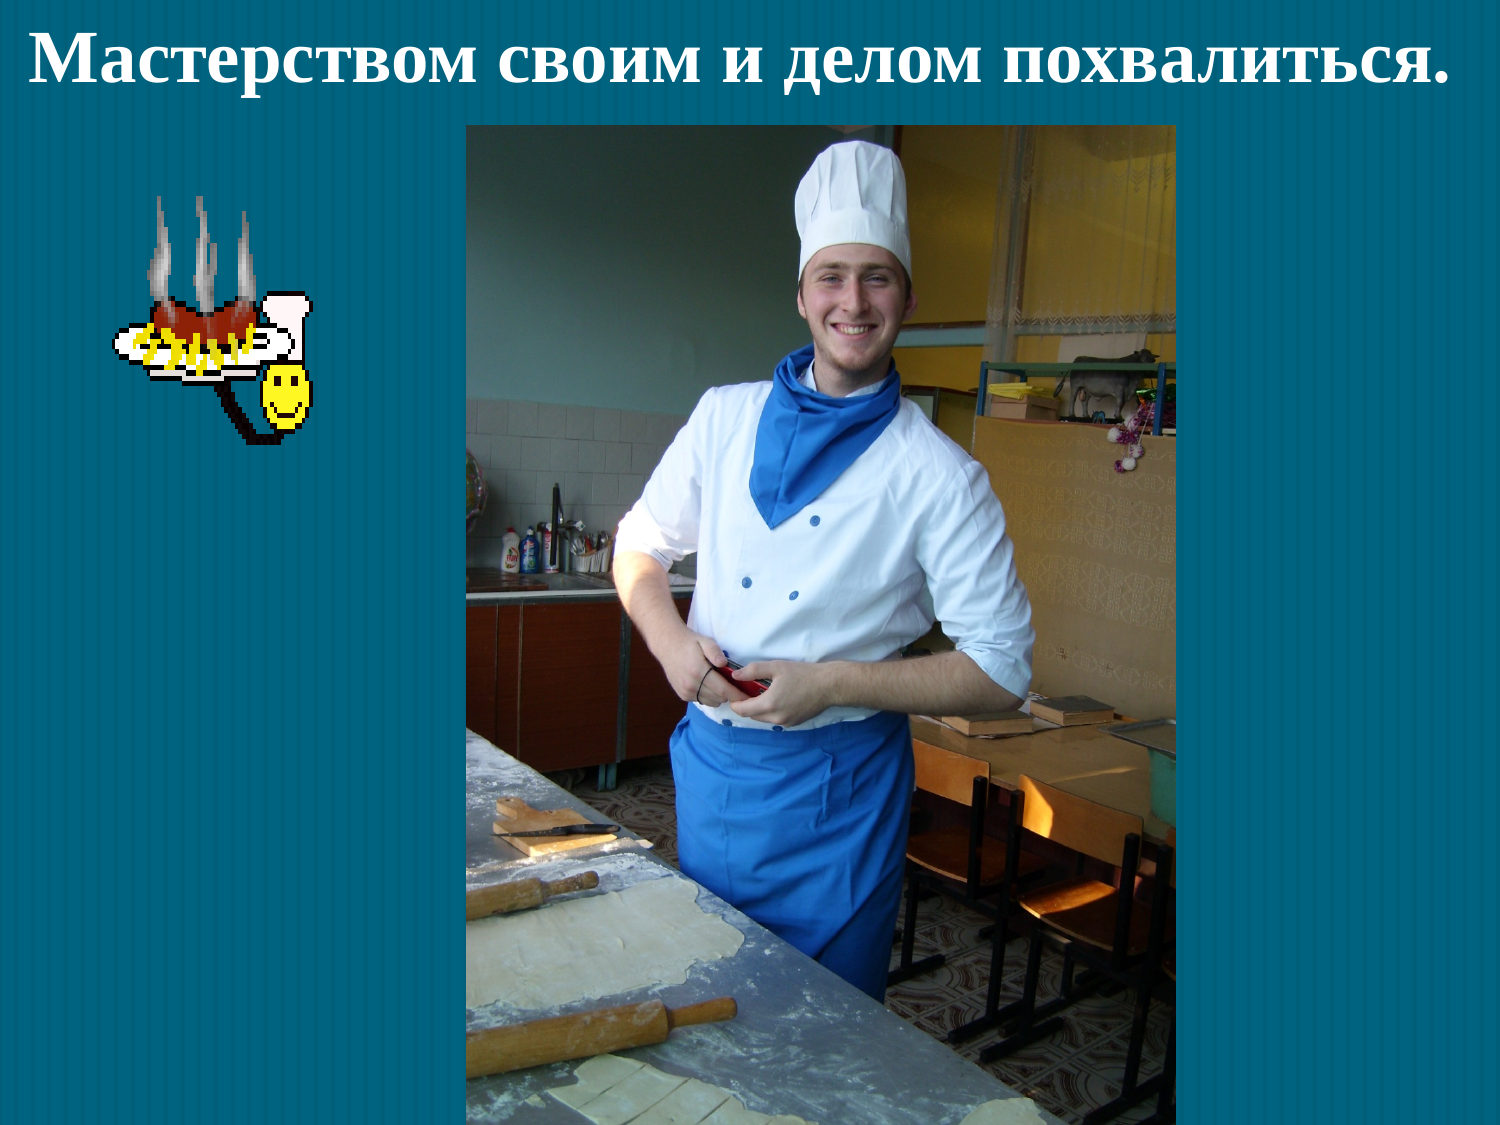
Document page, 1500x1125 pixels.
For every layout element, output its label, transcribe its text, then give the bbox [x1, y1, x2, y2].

picture [113, 197, 312, 444]
text_box Мастерством своим и делом похвалиться. [0, 0, 1500, 205]
picture [467, 126, 1175, 1125]
